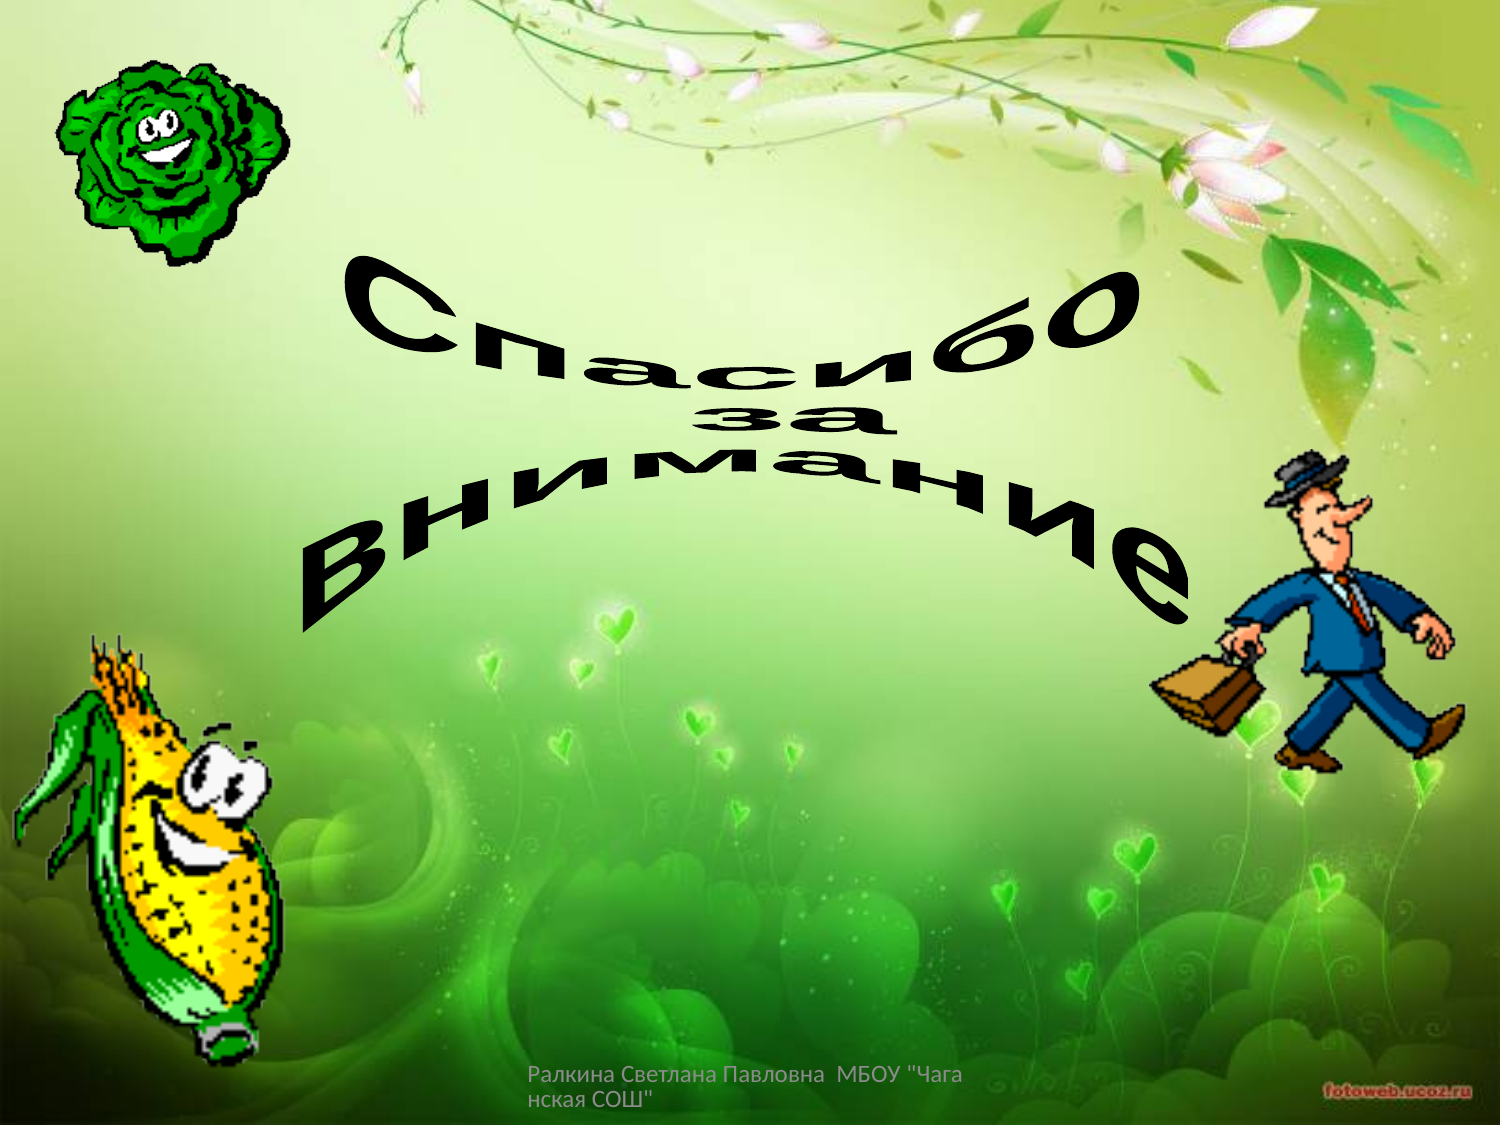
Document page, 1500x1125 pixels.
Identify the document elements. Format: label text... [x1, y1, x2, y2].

picture [0, 0, 1500, 1125]
footer Ралкина Светлана Павловна МБОУ "Чаганская СОШ" [512, 1042, 988, 1103]
